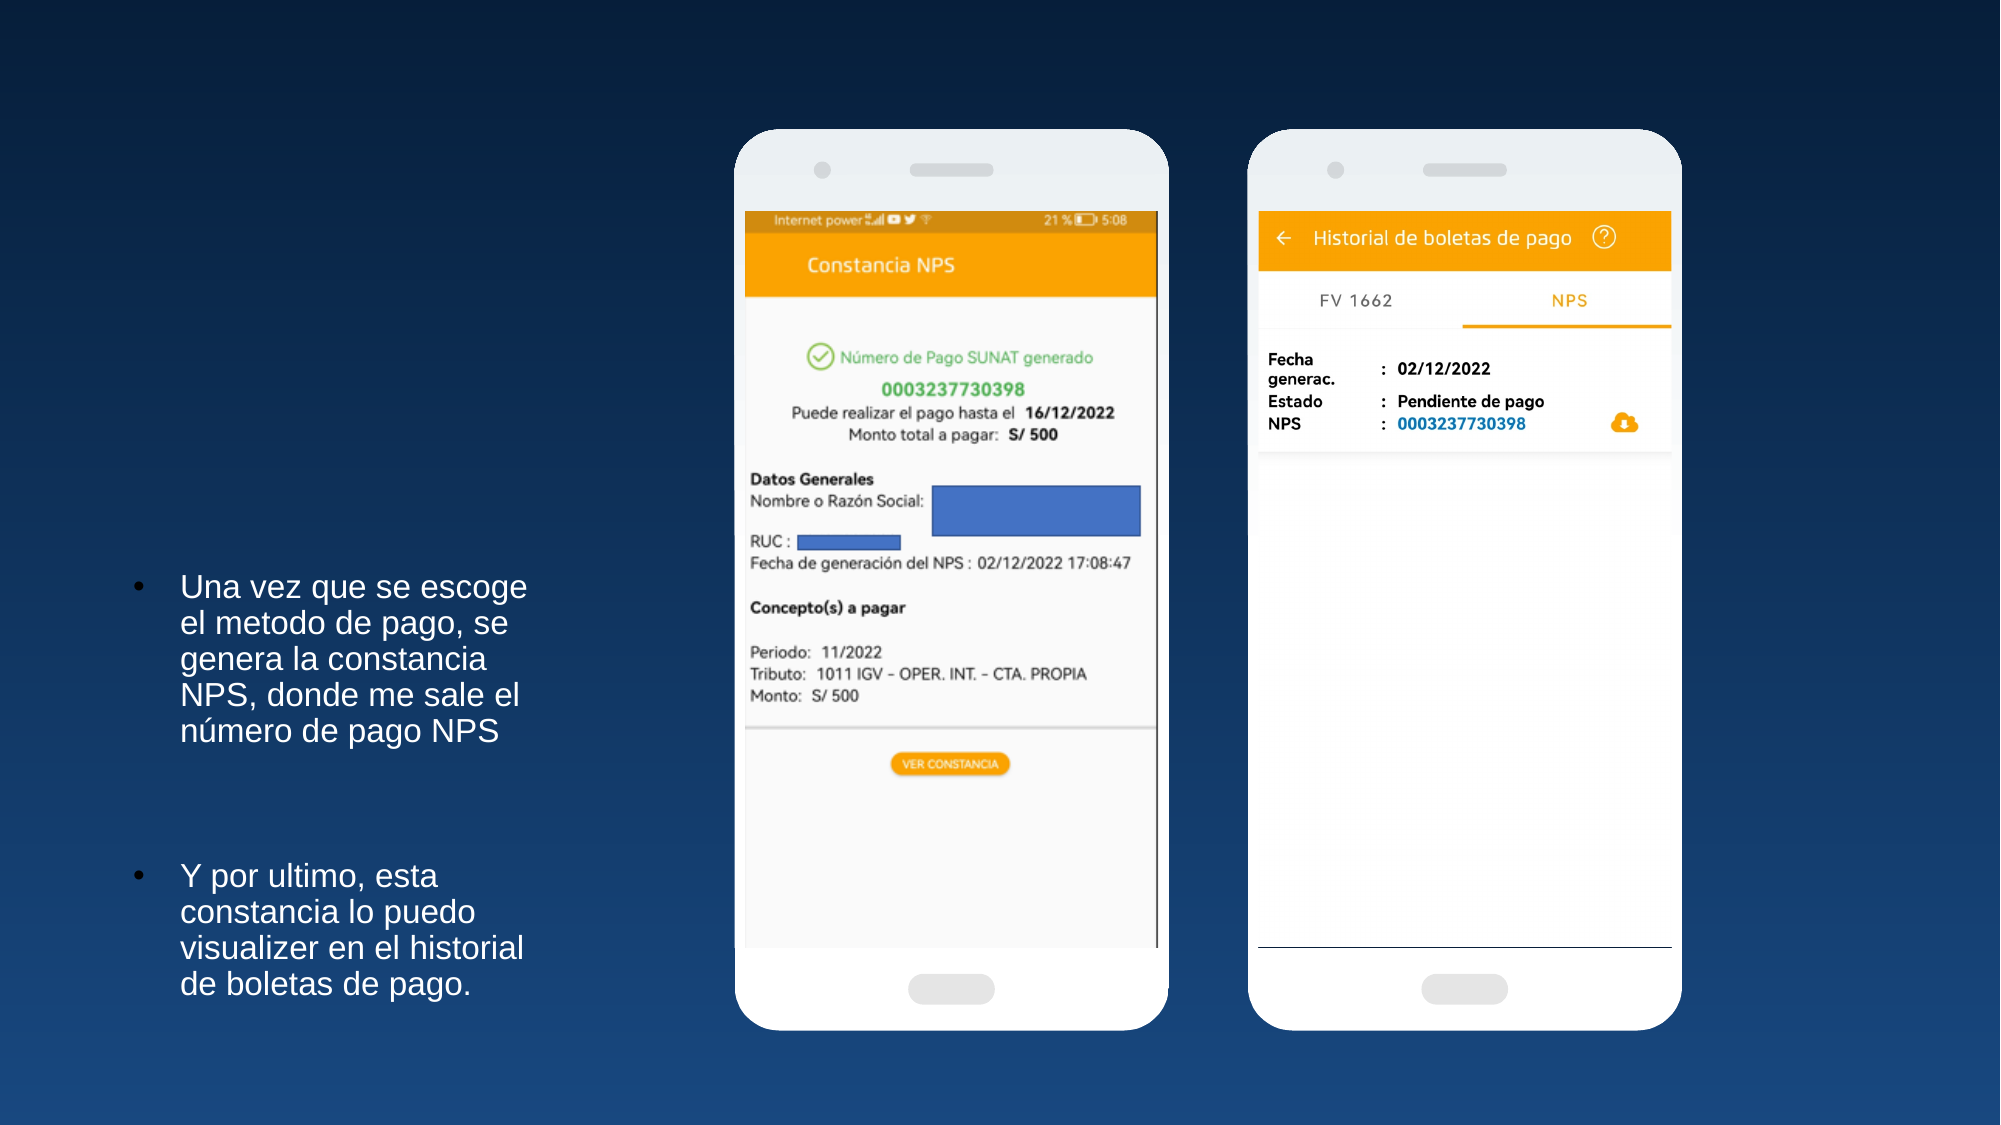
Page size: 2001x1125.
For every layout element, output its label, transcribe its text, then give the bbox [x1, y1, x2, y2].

text_box Una vez que se escoge el metodo de pago, se genera la constancia NPS, donde me sale el número de pago NPS Y por ultimo, esta constancia lo puedo visualizer en el historial de boletas de pago. [118, 562, 546, 1010]
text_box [1247, 129, 1683, 1031]
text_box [734, 129, 1170, 1031]
